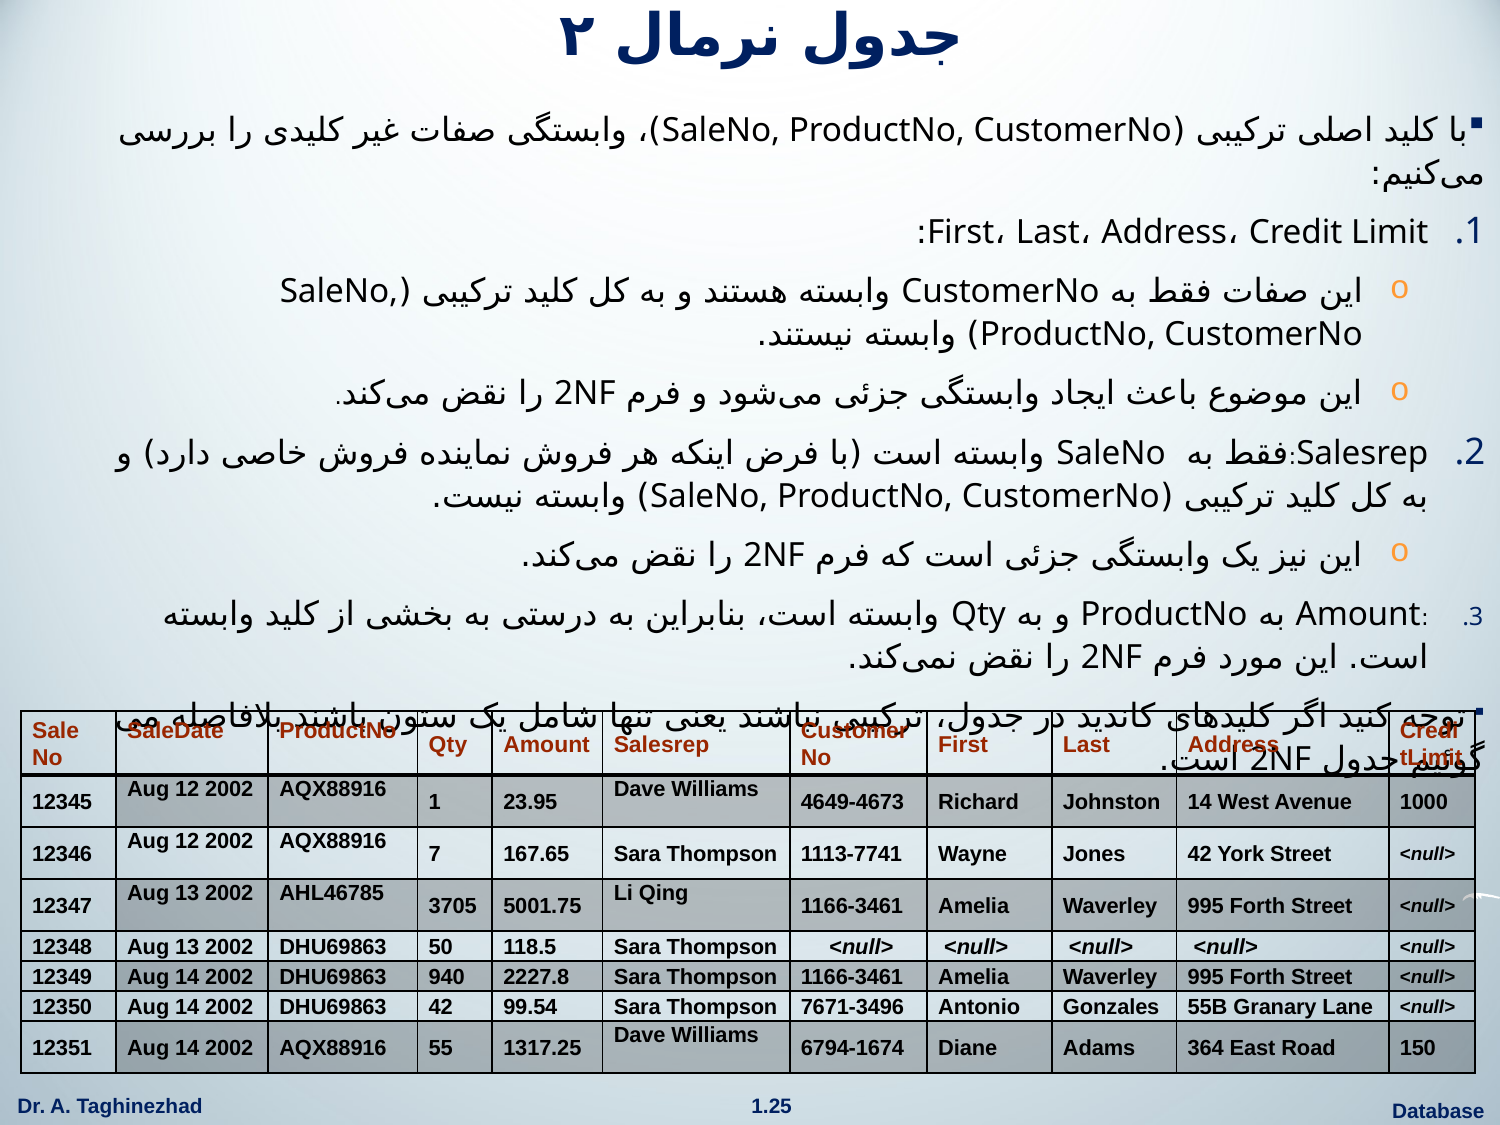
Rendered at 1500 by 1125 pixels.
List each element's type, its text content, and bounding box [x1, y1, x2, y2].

table_cell <null> [1390, 992, 1474, 1020]
table_cell Waverley [1053, 962, 1176, 990]
table_cell 7671-3496 [791, 992, 926, 1020]
table_cell 12348 [22, 932, 115, 960]
table_cell 23.95 [493, 777, 602, 826]
table_cell 12351 [22, 1022, 115, 1072]
table_cell <null> [1390, 828, 1474, 878]
title جدول نرمال ۲ [99, 0, 1425, 76]
table_cell 1000 [1390, 777, 1474, 826]
table_cell Amelia [928, 880, 1051, 930]
table_cell AQX88916 [269, 1022, 417, 1072]
table_cell Aug 13 2002 [117, 880, 267, 930]
table_cell 5001.75 [493, 880, 602, 930]
table_cell Sara Thompson [603, 992, 789, 1020]
table_header ProductNo [269, 712, 417, 773]
table_cell Sara Thompson [603, 962, 789, 990]
table_cell Aug 13 2002 [117, 932, 267, 960]
table_cell 2227.8 [493, 962, 602, 990]
picture [0, 0, 1500, 1125]
table_cell Dave Williams [603, 777, 789, 826]
table_cell 42 York Street [1177, 828, 1388, 878]
table_cell Johnston [1053, 777, 1176, 826]
table_cell 1317.25 [493, 1022, 602, 1072]
table_cell 995 Forth Street [1177, 962, 1388, 990]
table_cell 50 [418, 932, 491, 960]
table_cell Richard [928, 777, 1051, 826]
table_cell Amelia [928, 962, 1051, 990]
table_cell Antonio [928, 992, 1051, 1020]
table_cell Waverley [1053, 880, 1176, 930]
table_cell <null> [1053, 932, 1176, 960]
table_cell 12350 [22, 992, 115, 1020]
table_cell 995 Forth Street [1177, 880, 1388, 930]
table_cell 4649-4673 [791, 777, 926, 826]
table_cell Li Qing [603, 880, 789, 930]
table_cell DHU69863 [269, 932, 417, 960]
table_cell AQX88916 [269, 777, 417, 826]
table_cell 1113-7741 [791, 828, 926, 878]
table_cell Wayne [928, 828, 1051, 878]
table_cell 3705 [418, 880, 491, 930]
table_cell <null> [791, 932, 926, 960]
table_cell AHL46785 [269, 880, 417, 930]
table_header Amount [493, 712, 602, 773]
table_cell Jones [1053, 828, 1176, 878]
table_cell 12346 [22, 828, 115, 878]
table_cell Gonzales [1053, 992, 1176, 1020]
table_cell 1166-3461 [791, 962, 926, 990]
table_cell Diane [928, 1022, 1051, 1072]
table_cell 118.5 [493, 932, 602, 960]
table_cell 940 [418, 962, 491, 990]
table_cell Aug 14 2002 [117, 992, 267, 1020]
table_cell <null> [1390, 880, 1474, 930]
table_cell 12345 [22, 777, 115, 826]
table_cell Dave Williams [603, 1022, 789, 1072]
table_header First [928, 712, 1051, 773]
table_cell 167.65 [493, 828, 602, 878]
table_header Sale No [22, 712, 115, 773]
table_cell <null> [928, 932, 1051, 960]
table_cell Adams [1053, 1022, 1176, 1072]
table_cell Aug 14 2002 [117, 1022, 267, 1072]
table_cell 364 East Road [1177, 1022, 1388, 1072]
table_cell 55 [418, 1022, 491, 1072]
table_header Salesrep [603, 712, 789, 773]
table_header CreditLimit [1390, 712, 1474, 773]
table_cell 12349 [22, 962, 115, 990]
table_cell Aug 12 2002 [117, 777, 267, 826]
table_header Address [1177, 712, 1388, 773]
table_cell 99.54 [493, 992, 602, 1020]
table_cell Sara Thompson [603, 828, 789, 878]
table_cell <null> [1390, 962, 1474, 990]
table_header SaleDate [117, 712, 267, 773]
table_cell DHU69863 [269, 962, 417, 990]
table_cell 6794-1674 [791, 1022, 926, 1072]
table_cell 150 [1390, 1022, 1474, 1072]
table_cell 55B Granary Lane [1177, 992, 1388, 1020]
table_cell DHU69863 [269, 992, 417, 1020]
list با کلید اصلی ترکیبی (SaleNo, ProductNo, CustomerNo)، وابستگی صفات غیر کلیدی را بررسی می‌کنیم: First، Last، Address، Credit Limit: این صفات فقط به CustomerNo وابسته هستند و به کل کلید ترکیبی (SaleNo, ProductNo, CustomerNo) وابسته نیستند. این موضوع باعث ایجاد وابستگی جزئی می‌شود و فرم 2NF را نقض می‌کند. Salesrep:فقط به SaleNo وابسته است (با فرض اینکه هر فروش نماینده فروش خاصی دارد) و به کل کلید ترکیبی (SaleNo, ProductNo, CustomerNo) وابسته نیست. این نیز یک وابستگی جزئی است که فرم 2NF را نقض می‌کند. :Amount به ProductNo و به Qty وابسته است، بنابراین به درستی به بخشی از کلید وابسته است. این مورد فرم 2NF را نقض نمی‌کند. توجه کنيد اگر کليدهای کانديد در جدول، ترکيبی نباشند يعنی تنها شامل يک ستون باشند بلافاصله می گوئيم جدول 2NF است. [96, 97, 1500, 966]
table_cell 14 West Avenue [1177, 777, 1388, 826]
table_cell Aug 12 2002 [117, 828, 267, 878]
table_cell 1166-3461 [791, 880, 926, 930]
table_cell Aug 14 2002 [117, 962, 267, 990]
table_header Qty [418, 712, 491, 773]
table_cell <null> [1177, 932, 1388, 960]
table_cell 7 [418, 828, 491, 878]
table_cell 1 [418, 777, 491, 826]
table_cell <null> [1390, 932, 1474, 960]
table_cell Sara Thompson [603, 932, 789, 960]
table_cell AQX88916 [269, 828, 417, 878]
table_cell 42 [418, 992, 491, 1020]
table_cell 12347 [22, 880, 115, 930]
table_header CustomerNo [791, 712, 926, 773]
table_header Last [1053, 712, 1176, 773]
